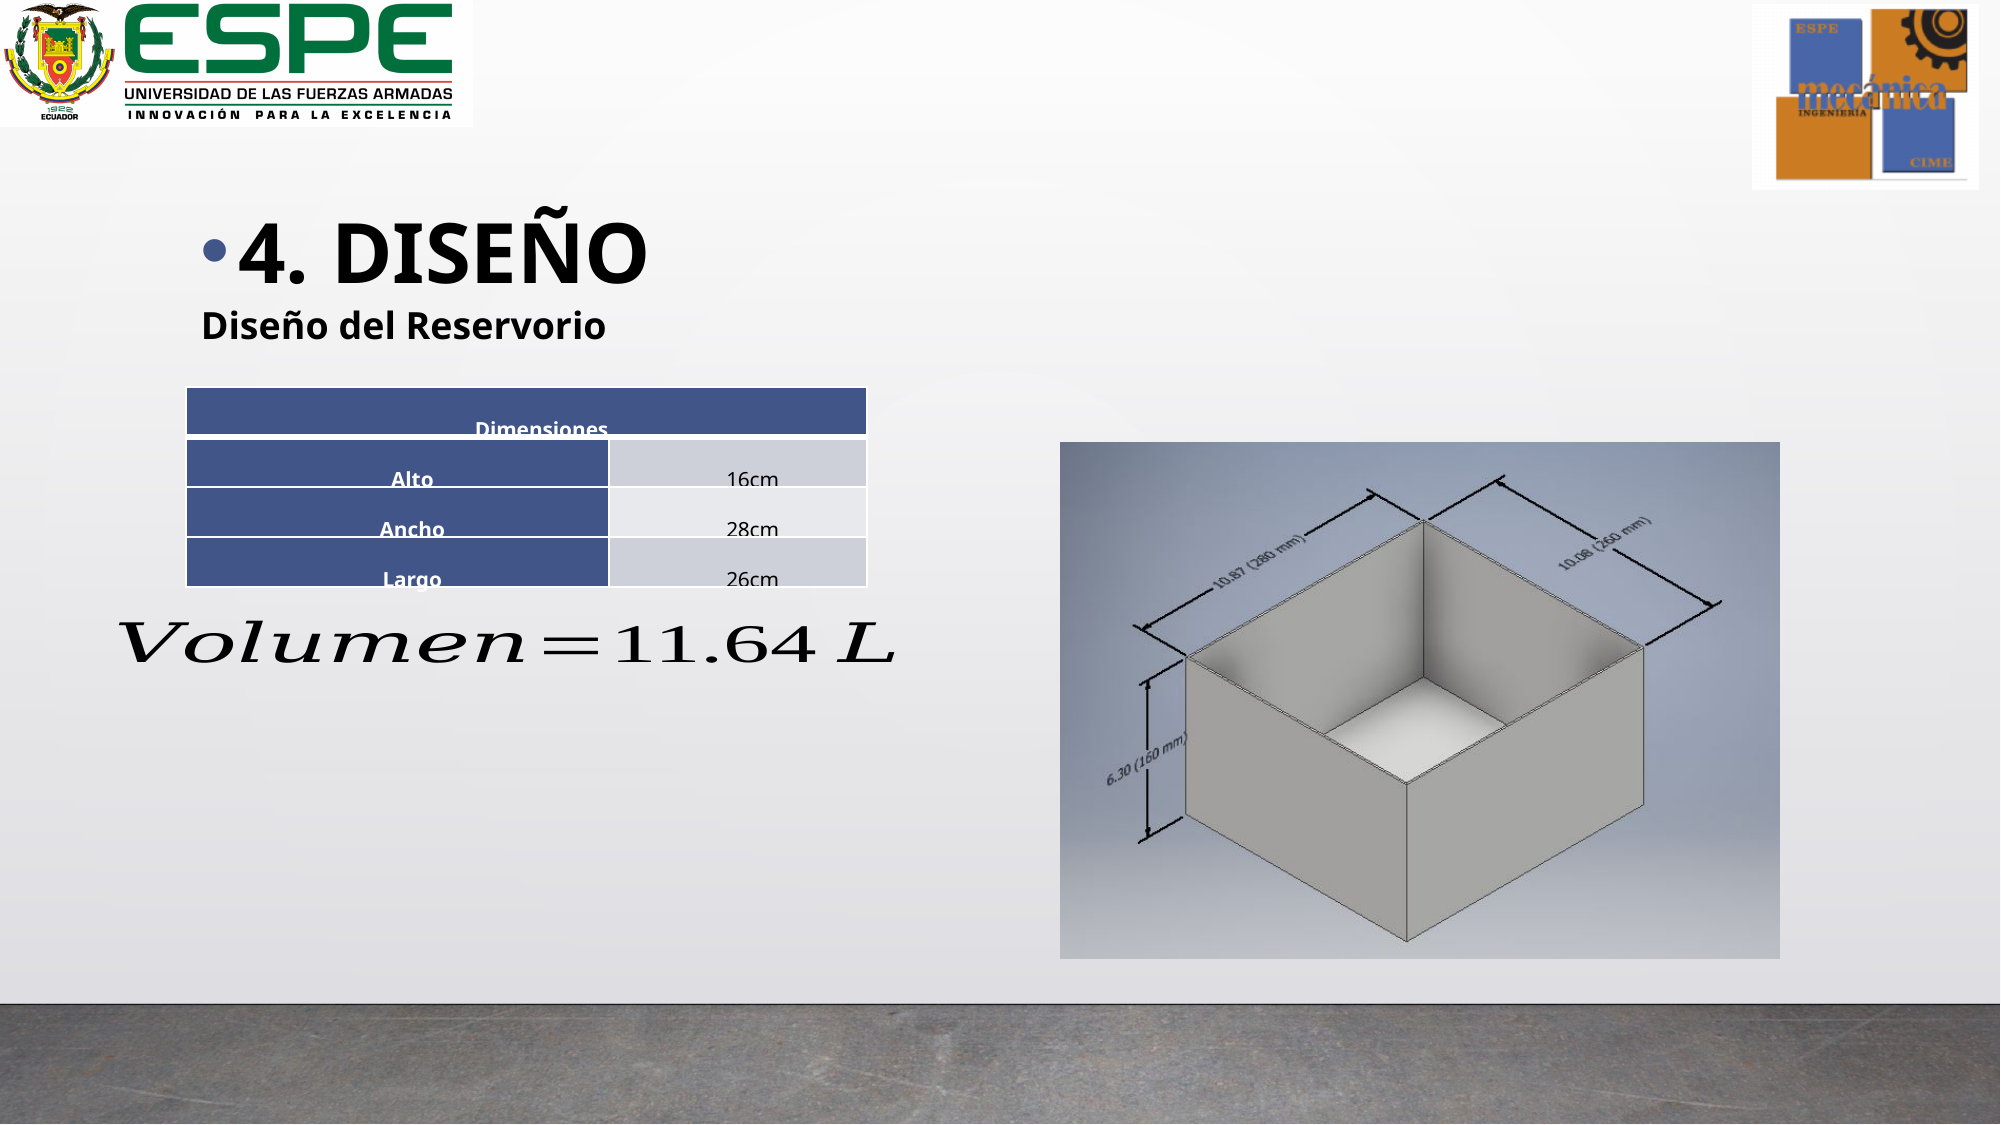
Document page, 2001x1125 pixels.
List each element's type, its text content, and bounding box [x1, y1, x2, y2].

picture [0, 1004, 2000, 1124]
table_cell 28cm [610, 488, 866, 536]
text_box Diseño del Reservorio [186, 294, 1061, 355]
picture [1059, 442, 1781, 959]
table_cell 16cm [610, 440, 866, 486]
picture [0, 0, 473, 127]
table_header Dimensiones [187, 388, 866, 434]
table_cell 26cm [610, 538, 866, 586]
table_cell Alto [187, 440, 608, 486]
text_box 4. DISEÑO [186, 172, 1837, 309]
picture [1752, 4, 1979, 190]
table_cell Largo [187, 538, 608, 586]
table_cell Ancho [187, 488, 608, 536]
